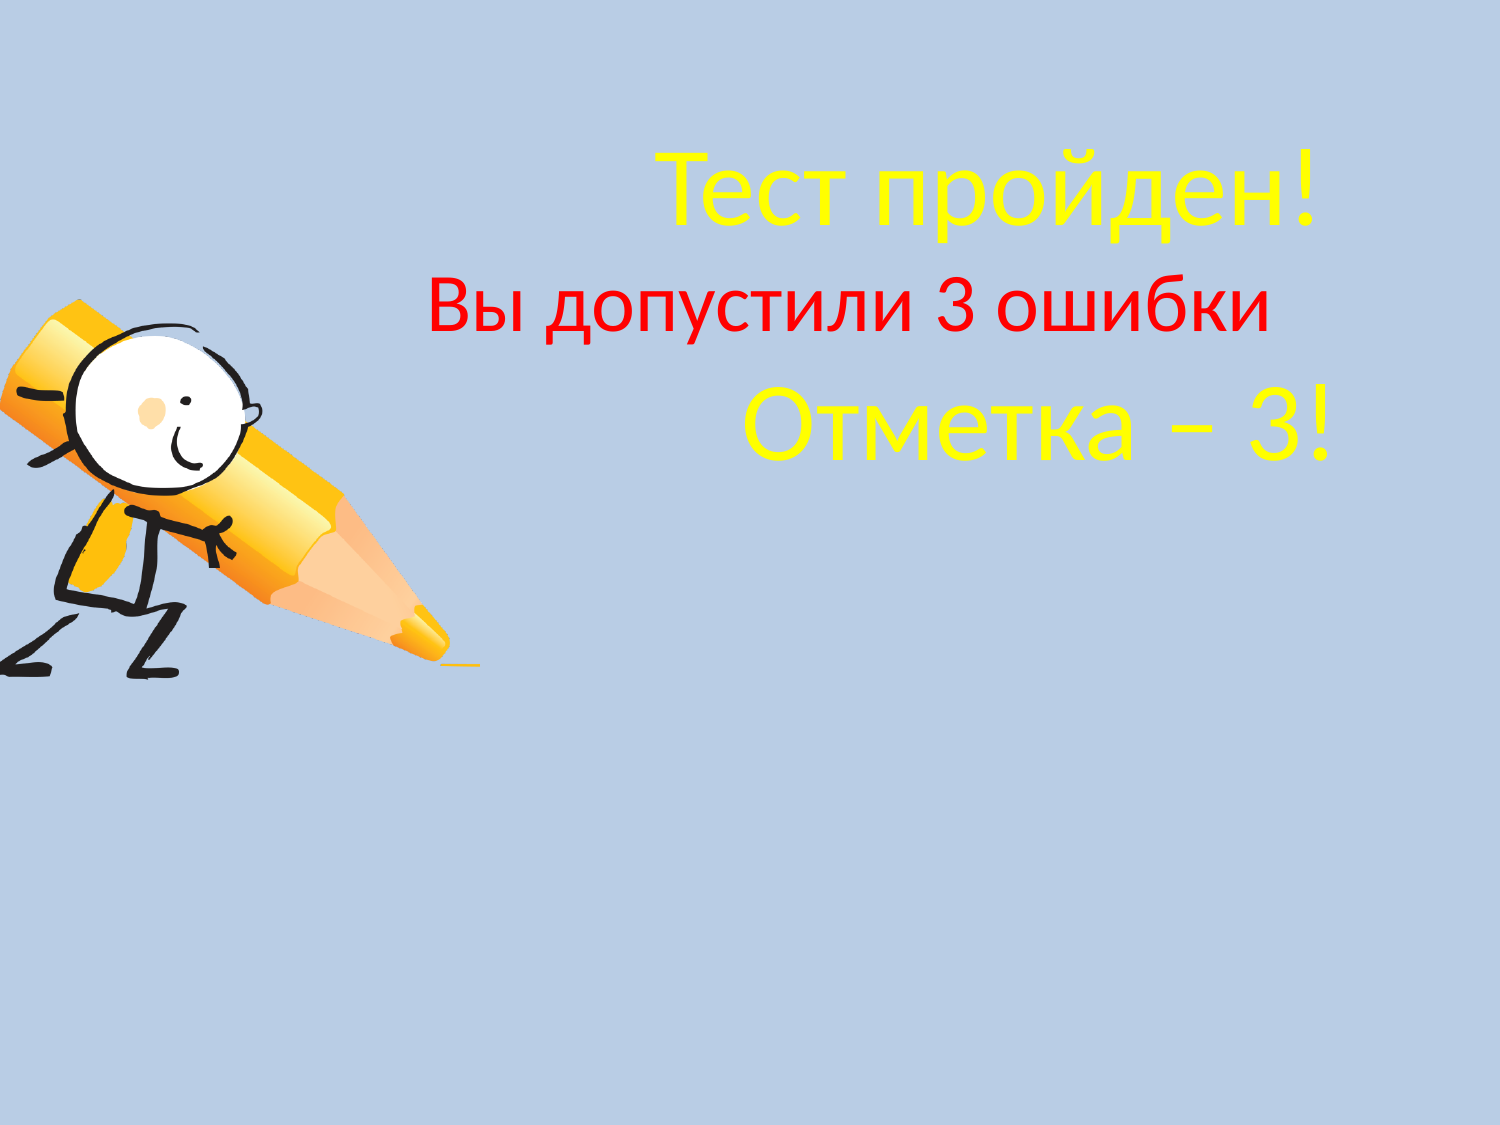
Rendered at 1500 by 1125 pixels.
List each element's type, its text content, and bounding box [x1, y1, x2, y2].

text_box Тест пройден! Вы допустили 3 ошибки Отметка – 3! [269, 105, 1430, 491]
picture [0, 266, 481, 681]
